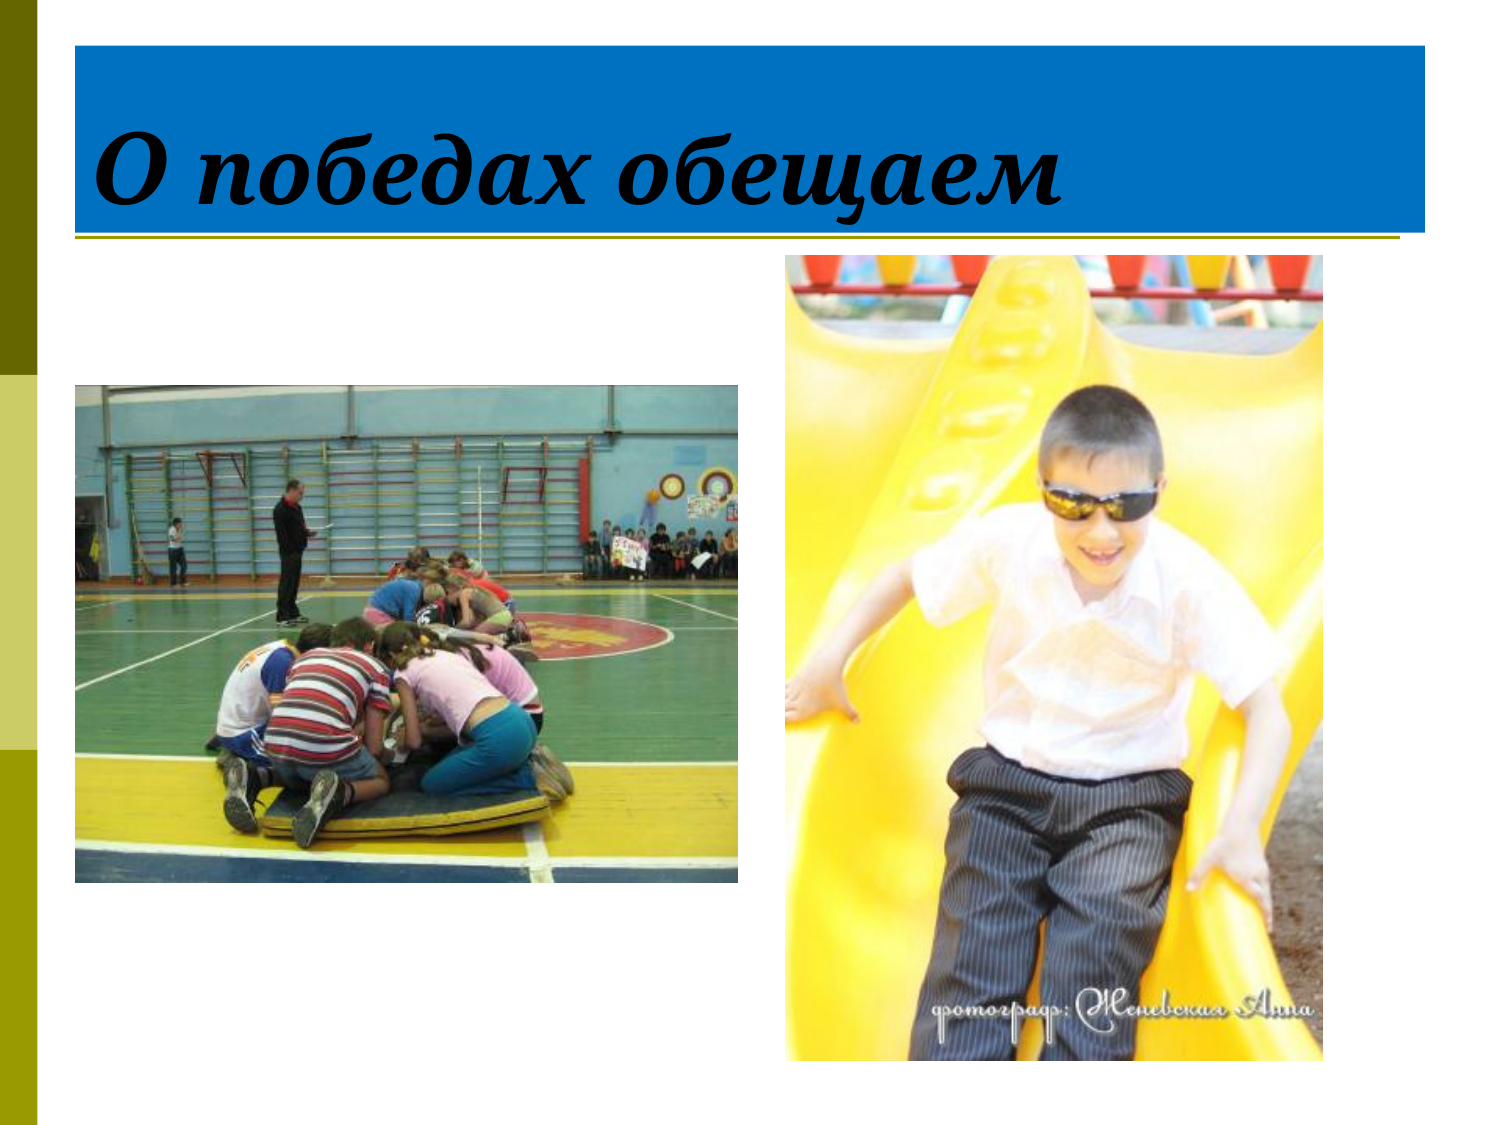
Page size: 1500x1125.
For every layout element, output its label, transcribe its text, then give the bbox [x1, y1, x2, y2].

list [74, 385, 738, 883]
title О победах обещаем [74, 45, 1426, 233]
picture [785, 255, 1323, 1061]
